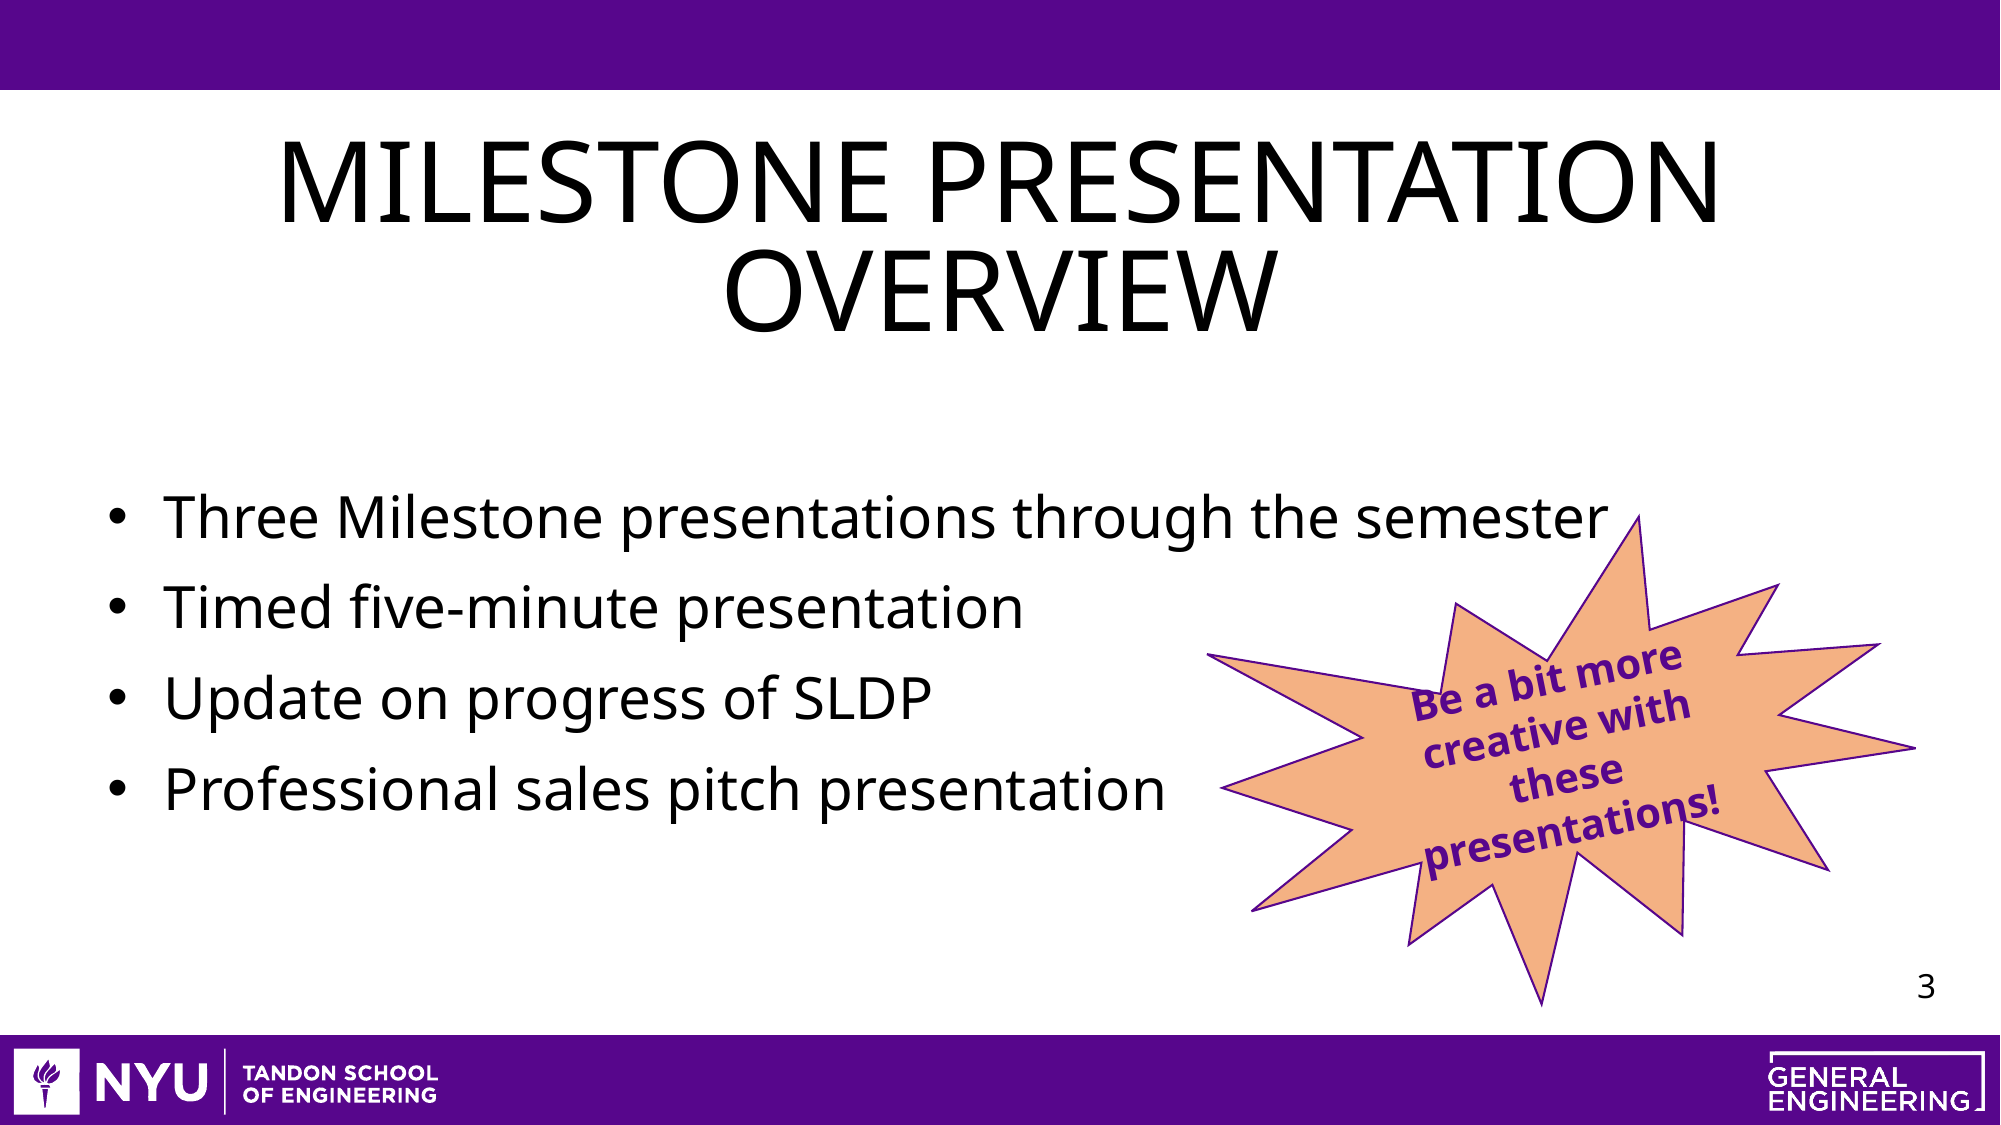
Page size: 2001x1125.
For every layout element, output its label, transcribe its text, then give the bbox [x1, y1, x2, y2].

picture [13, 1048, 438, 1115]
title MILESTONE PRESENTATION OVERVIEW [92, 129, 1908, 357]
text_box [0, 1034, 2000, 1125]
text_box Be a bit more creative with these presentations! [1206, 513, 1916, 1008]
text_box 3 [1802, 958, 1951, 1013]
picture [1768, 1051, 1985, 1111]
subtitle Three Milestone presentations through the semester Timed five-minute presentation Update on progress of SLDP Professional sales pitch presentation [92, 357, 1908, 973]
text_box [0, 0, 2000, 91]
